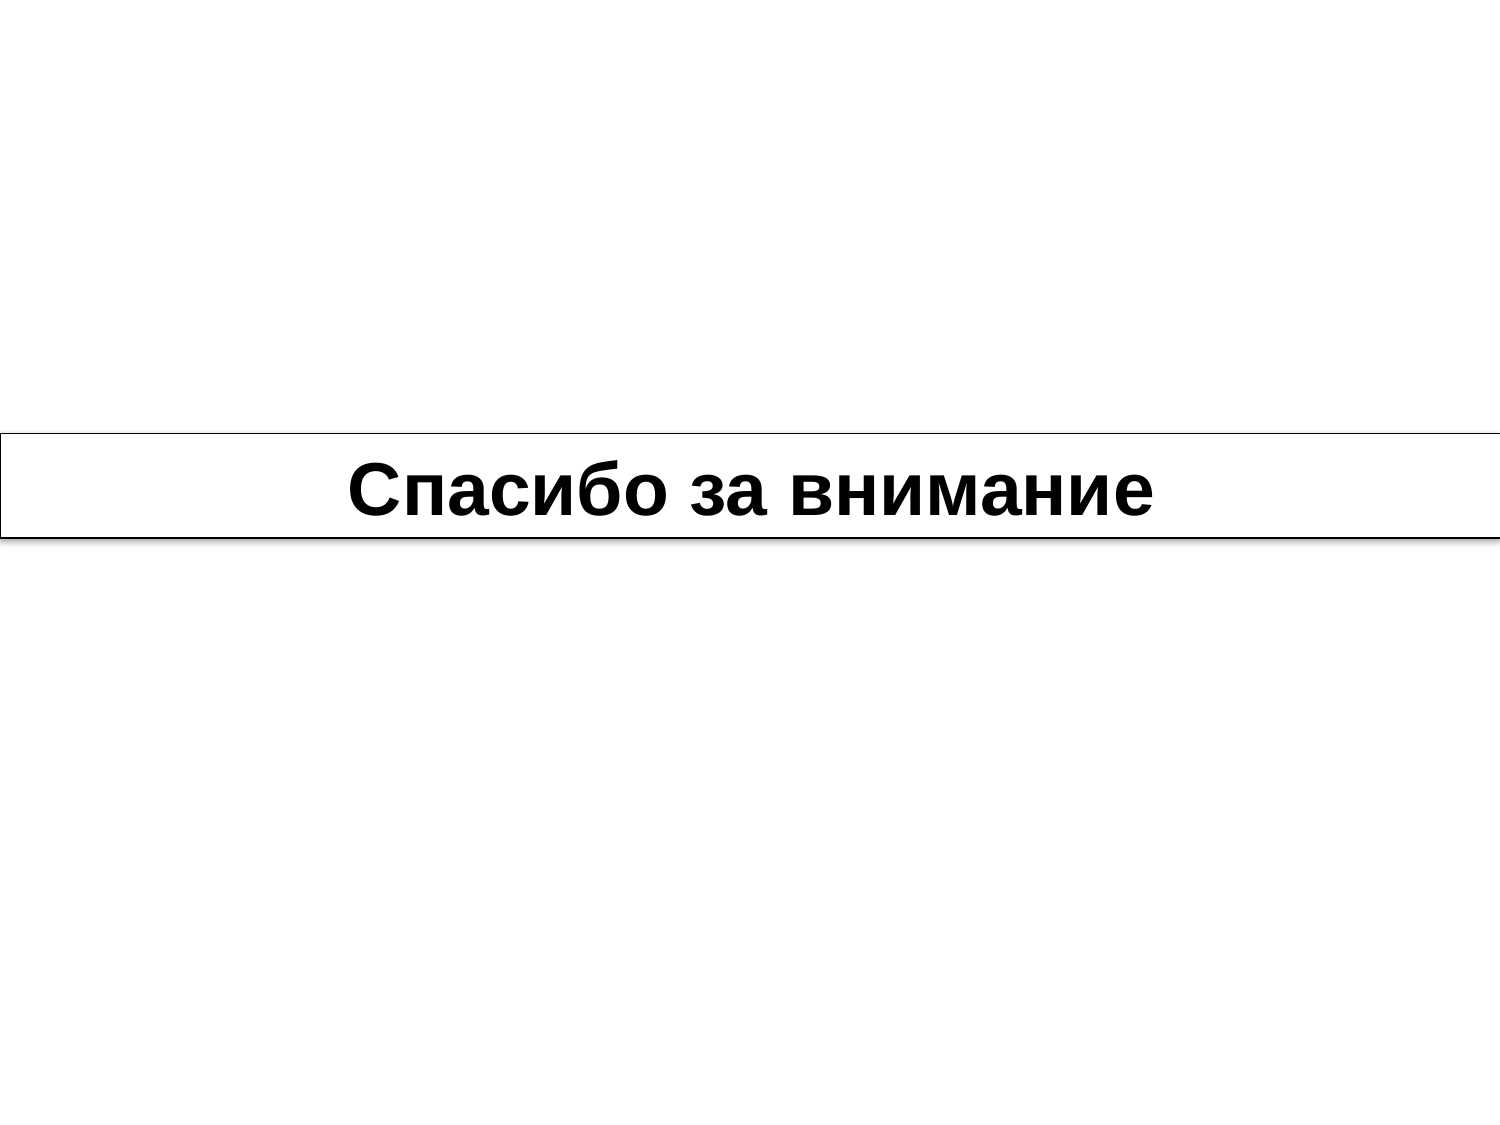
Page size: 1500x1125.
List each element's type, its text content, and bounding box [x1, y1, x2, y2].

text_box Спасибо за внимание [0, 433, 1500, 539]
